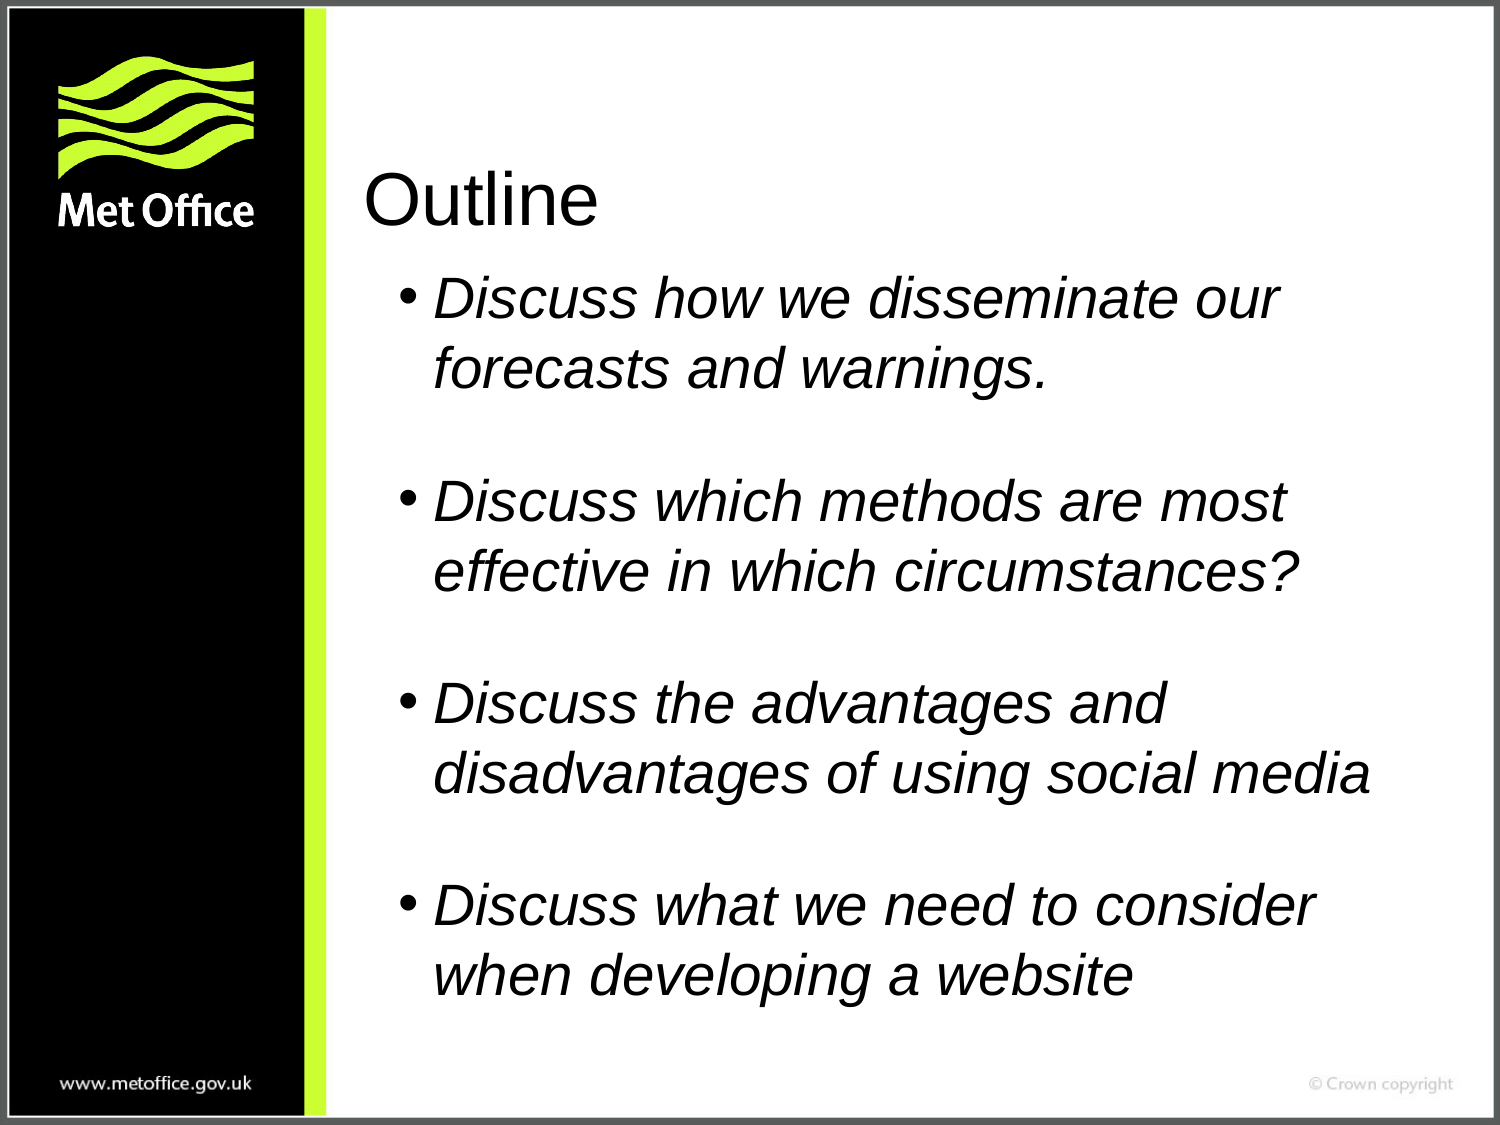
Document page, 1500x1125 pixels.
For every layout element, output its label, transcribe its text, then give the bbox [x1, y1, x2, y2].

picture [2, 2, 1498, 1123]
title Outline [348, 94, 1471, 249]
subtitle Discuss how we disseminate our forecasts and warnings. Discuss which methods are most effective in which circumstances? Discuss the advantages and disadvantages of using social media Discuss what we need to consider when developing a website [348, 252, 1471, 1125]
